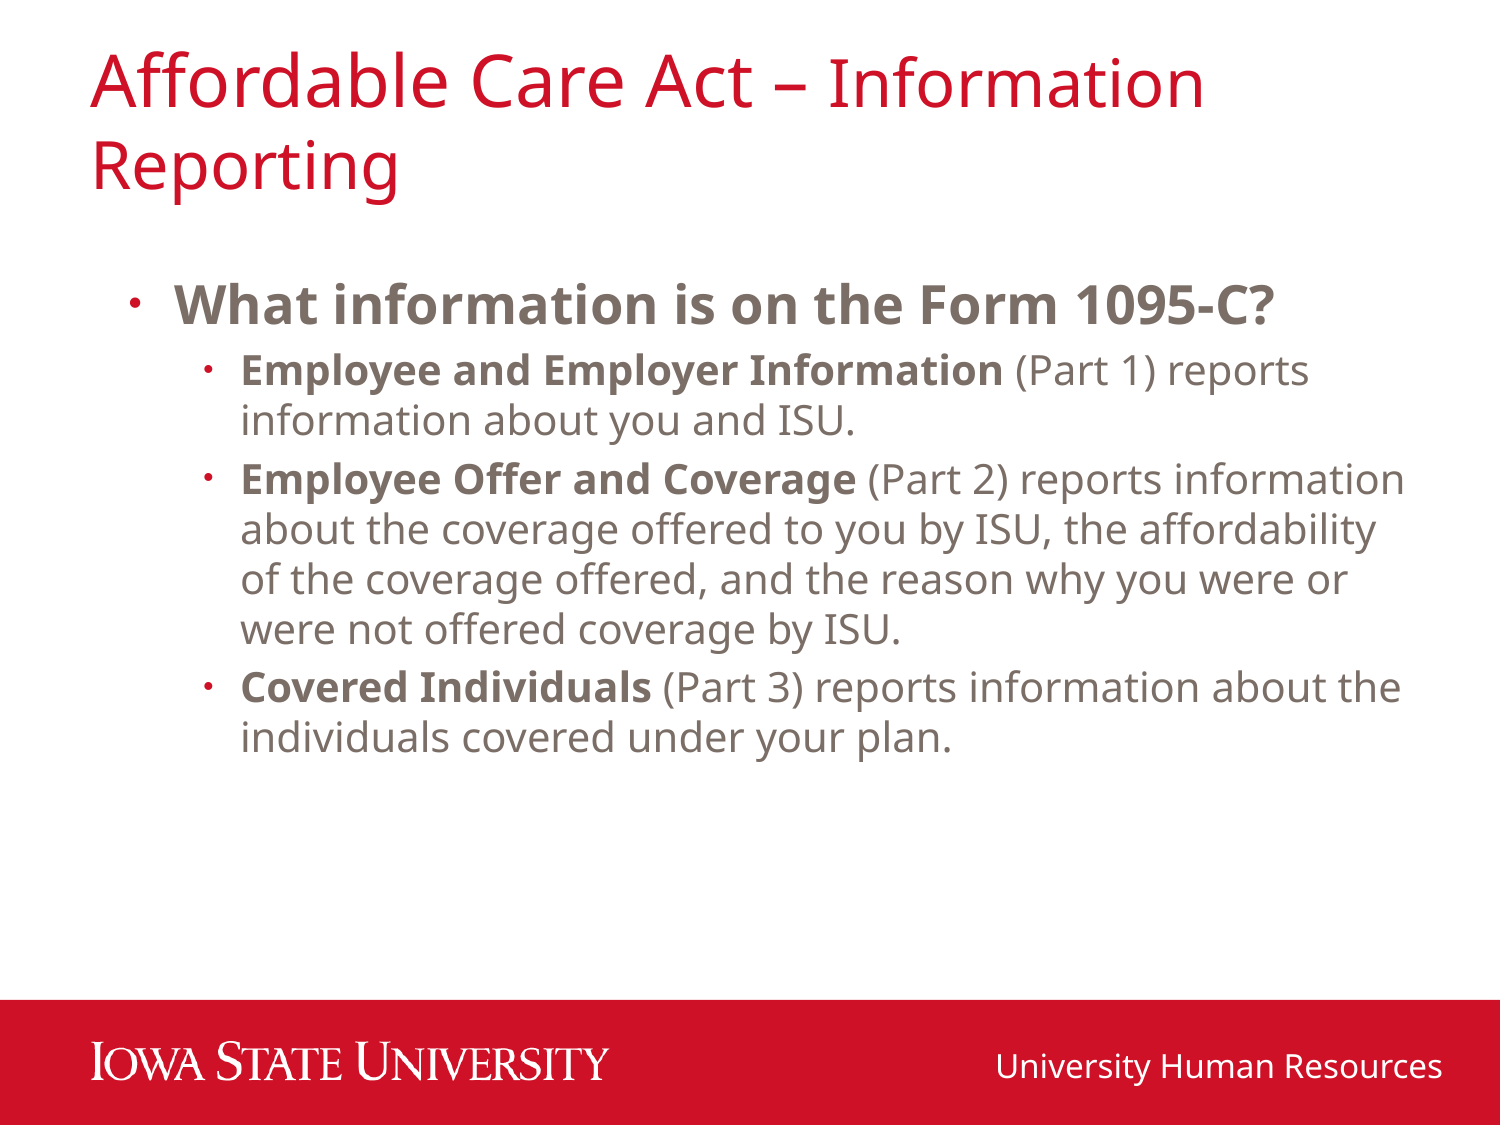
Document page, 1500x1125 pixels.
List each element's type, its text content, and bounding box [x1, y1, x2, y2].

picture [75, 1024, 625, 1100]
list What information is on the Form 1095-C? Employee and Employer Information (Part 1) reports information about you and ISU. Employee Offer and Coverage (Part 2) reports information about the coverage offered to you by ISU, the affordability of the coverage offered, and the reason why you were or were not offered coverage by ISU. Covered Individuals (Part 3) reports information about the individuals covered under your plan. [37, 187, 1425, 938]
title Affordable Care Act – Information Reporting [75, 24, 1500, 213]
